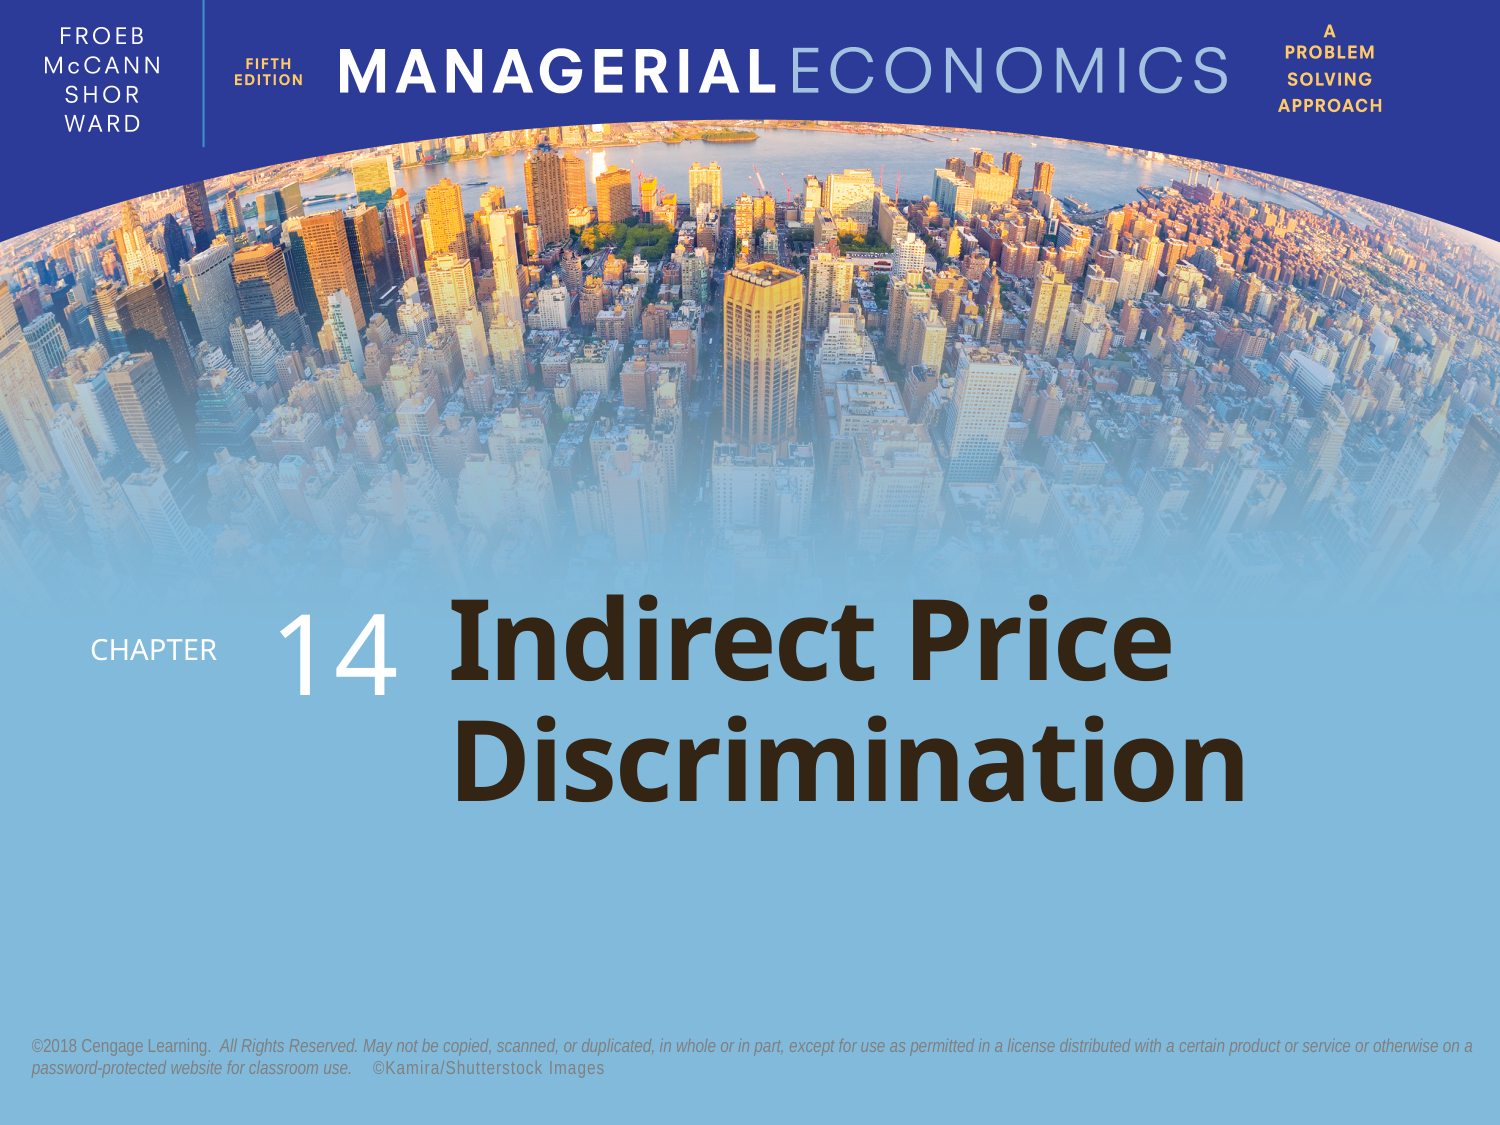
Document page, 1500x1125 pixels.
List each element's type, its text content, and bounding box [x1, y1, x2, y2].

picture [0, 0, 1500, 1125]
title Indirect Price Discrimination [433, 575, 1373, 1104]
subtitle 14 [255, 575, 1286, 804]
